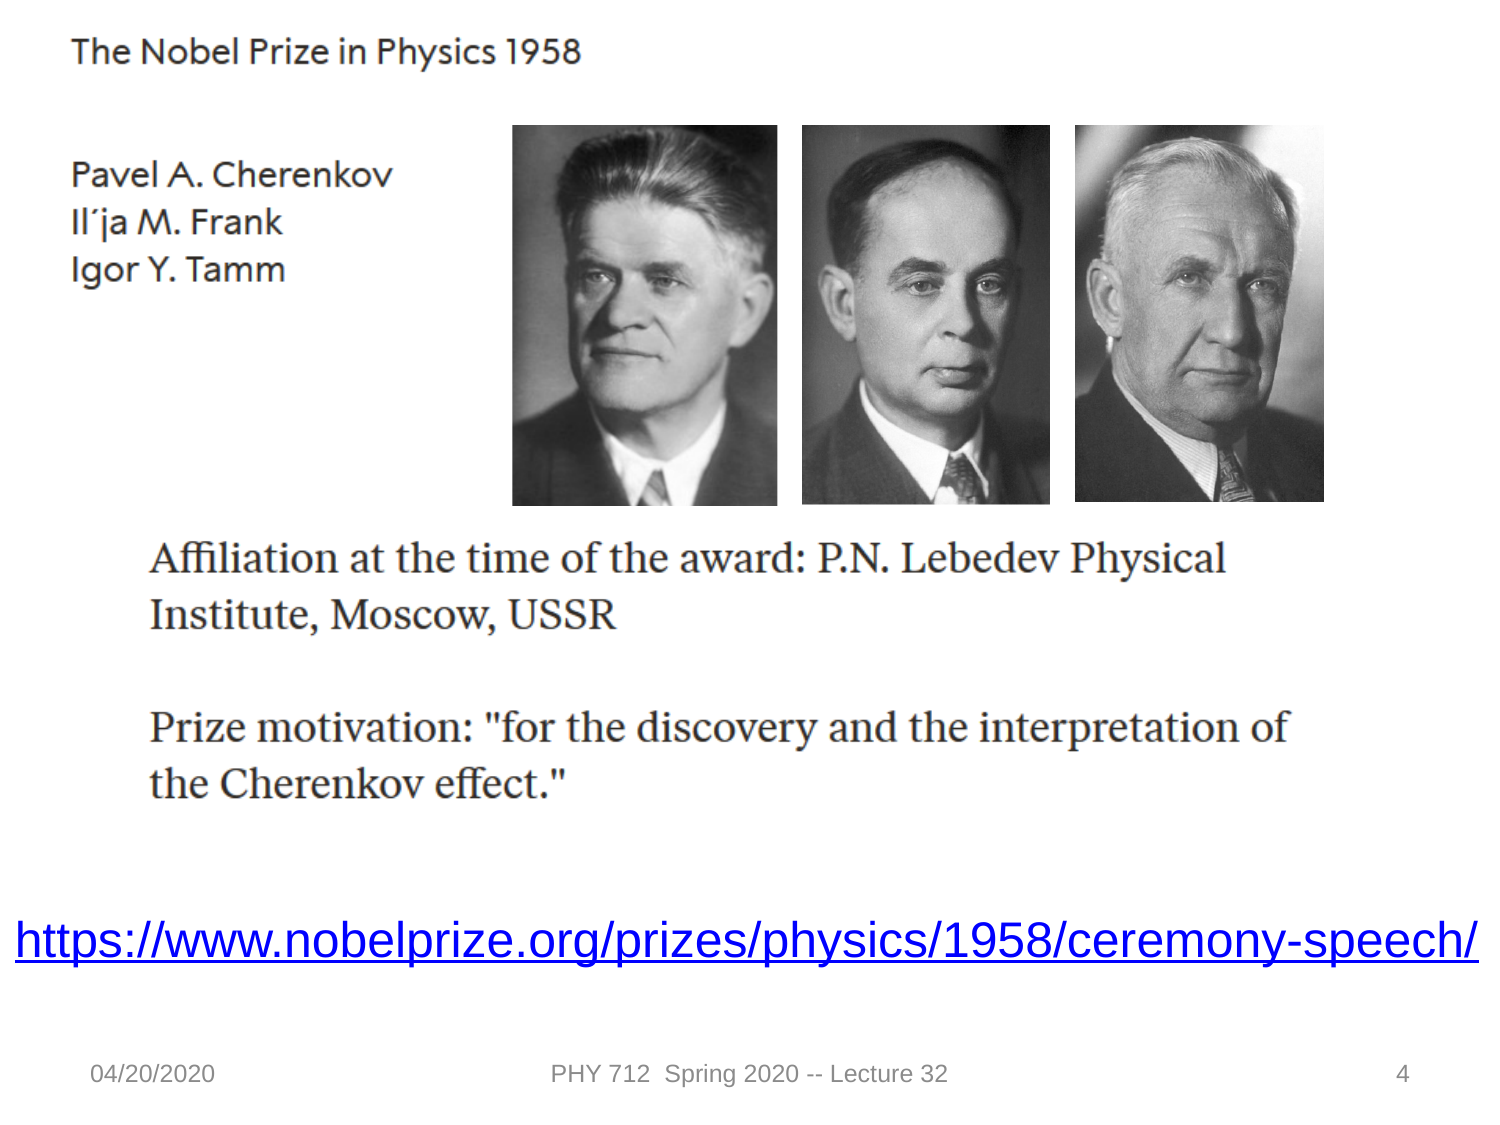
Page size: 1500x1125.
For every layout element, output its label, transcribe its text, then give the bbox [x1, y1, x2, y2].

text_box https://www.nobelprize.org/prizes/physics/1958/ceremony-speech/ [0, 899, 1500, 975]
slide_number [75, 1042, 425, 1103]
picture [800, 124, 1051, 505]
picture [1073, 124, 1324, 503]
picture [49, 28, 778, 507]
picture [139, 518, 1327, 834]
footer PHY 712 Spring 2020 -- Lecture 32 [512, 1042, 988, 1103]
slide_number 4 [1074, 1042, 1425, 1103]
